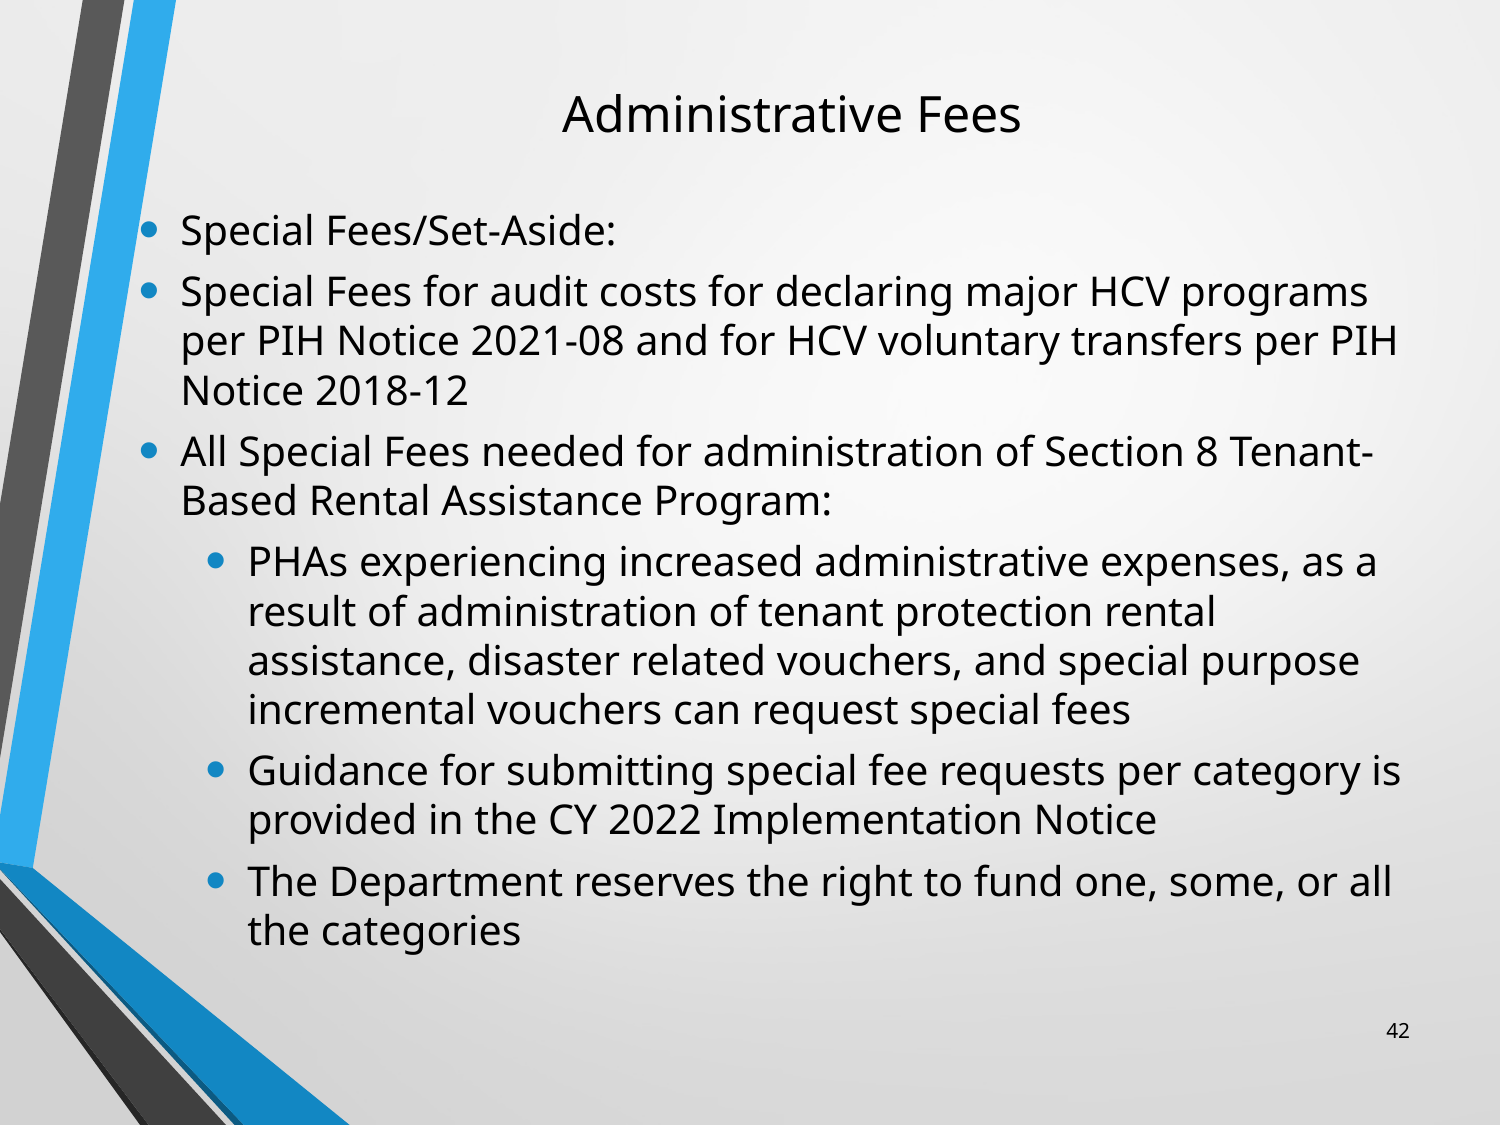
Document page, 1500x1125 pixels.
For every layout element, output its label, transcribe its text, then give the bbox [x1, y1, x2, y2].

slide_number 42 [1354, 1001, 1425, 1062]
list Special Fees/Set-Aside: Special Fees for audit costs for declaring major HCV programs per PIH Notice 2021-08 and for HCV voluntary transfers per PIH Notice 2018-12 All Special Fees needed for administration of Section 8 Tenant-Based Rental Assistance Program: PHAs experiencing increased administrative expenses, as a result of administration of tenant protection rental assistance, disaster related vouchers, and special purpose incremental vouchers can request special fees Guidance for submitting special fee requests per category is provided in the CY 2022 Implementation Notice The Department reserves the right to fund one, some, or all the categories [123, 149, 1438, 1002]
title Administrative Fees [161, 75, 1425, 149]
